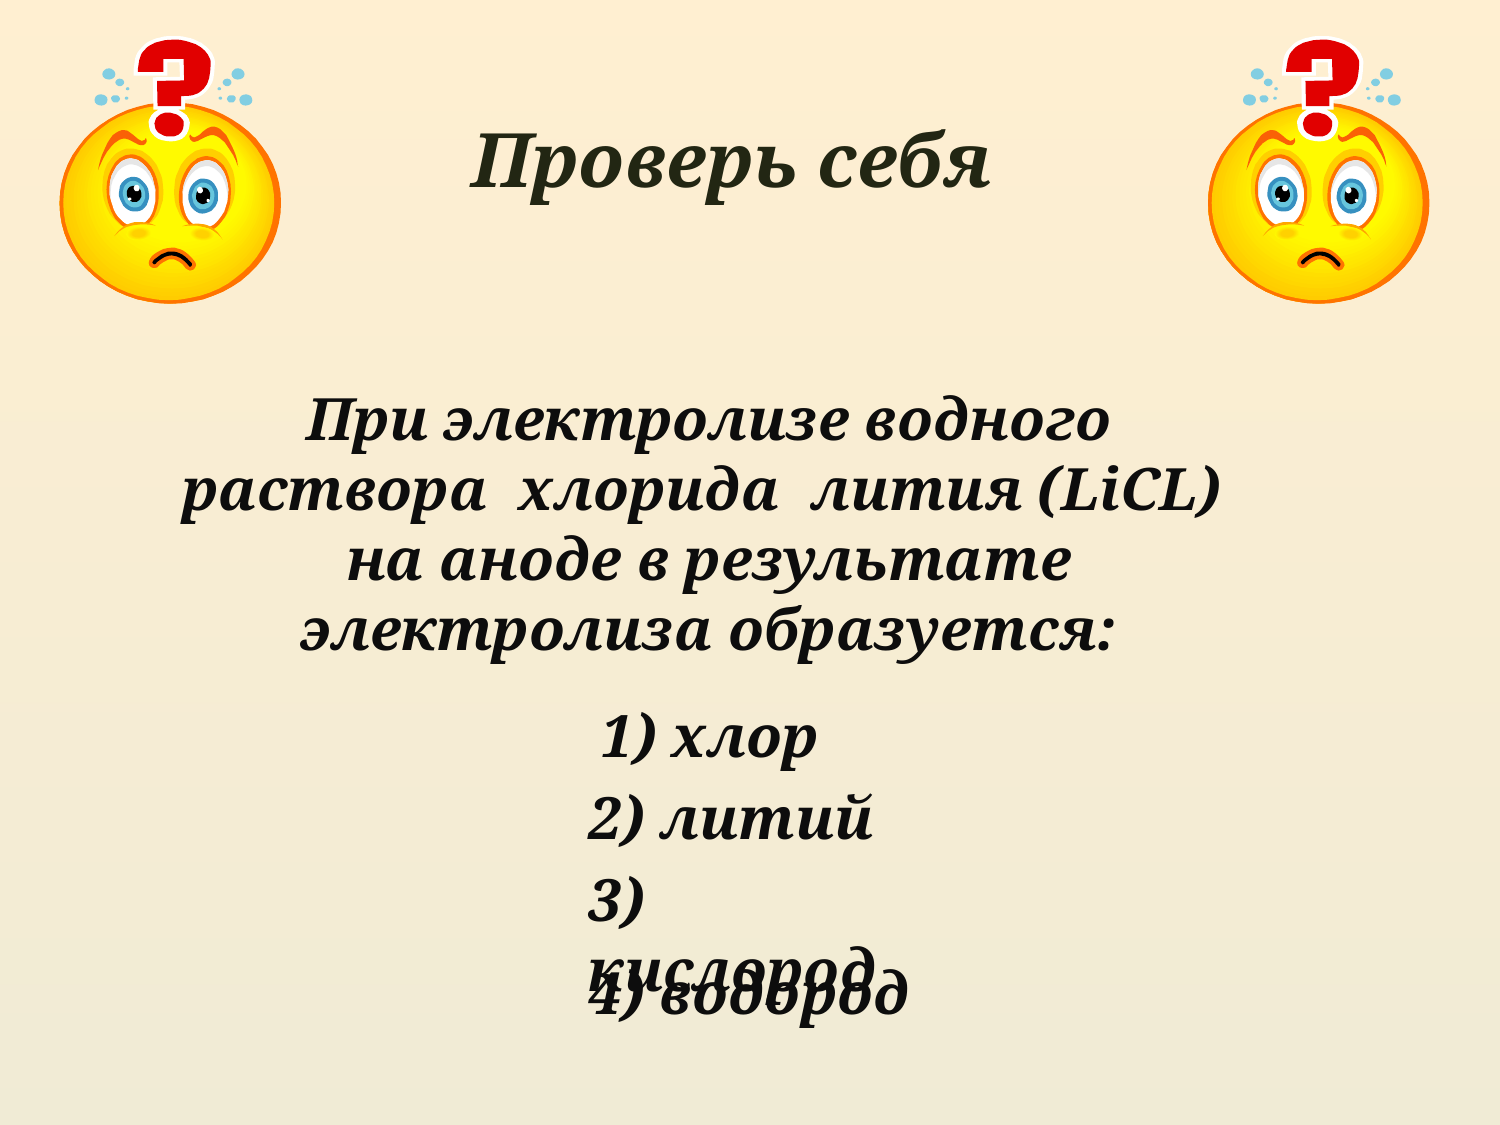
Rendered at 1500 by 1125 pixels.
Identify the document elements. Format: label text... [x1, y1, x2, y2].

picture [60, 36, 282, 303]
text_box При электролизе водного раствора хлорида лития (LiCL) на аноде в результате электролиза образуется: [140, 374, 1278, 670]
text_box 1) хлор [585, 691, 938, 777]
text_box 3) кислород [574, 855, 950, 949]
text_box 2) литий [574, 773, 926, 855]
text_box Проверь себя [456, 105, 1055, 211]
picture [1208, 36, 1430, 303]
text_box 4) водород [574, 949, 950, 1034]
